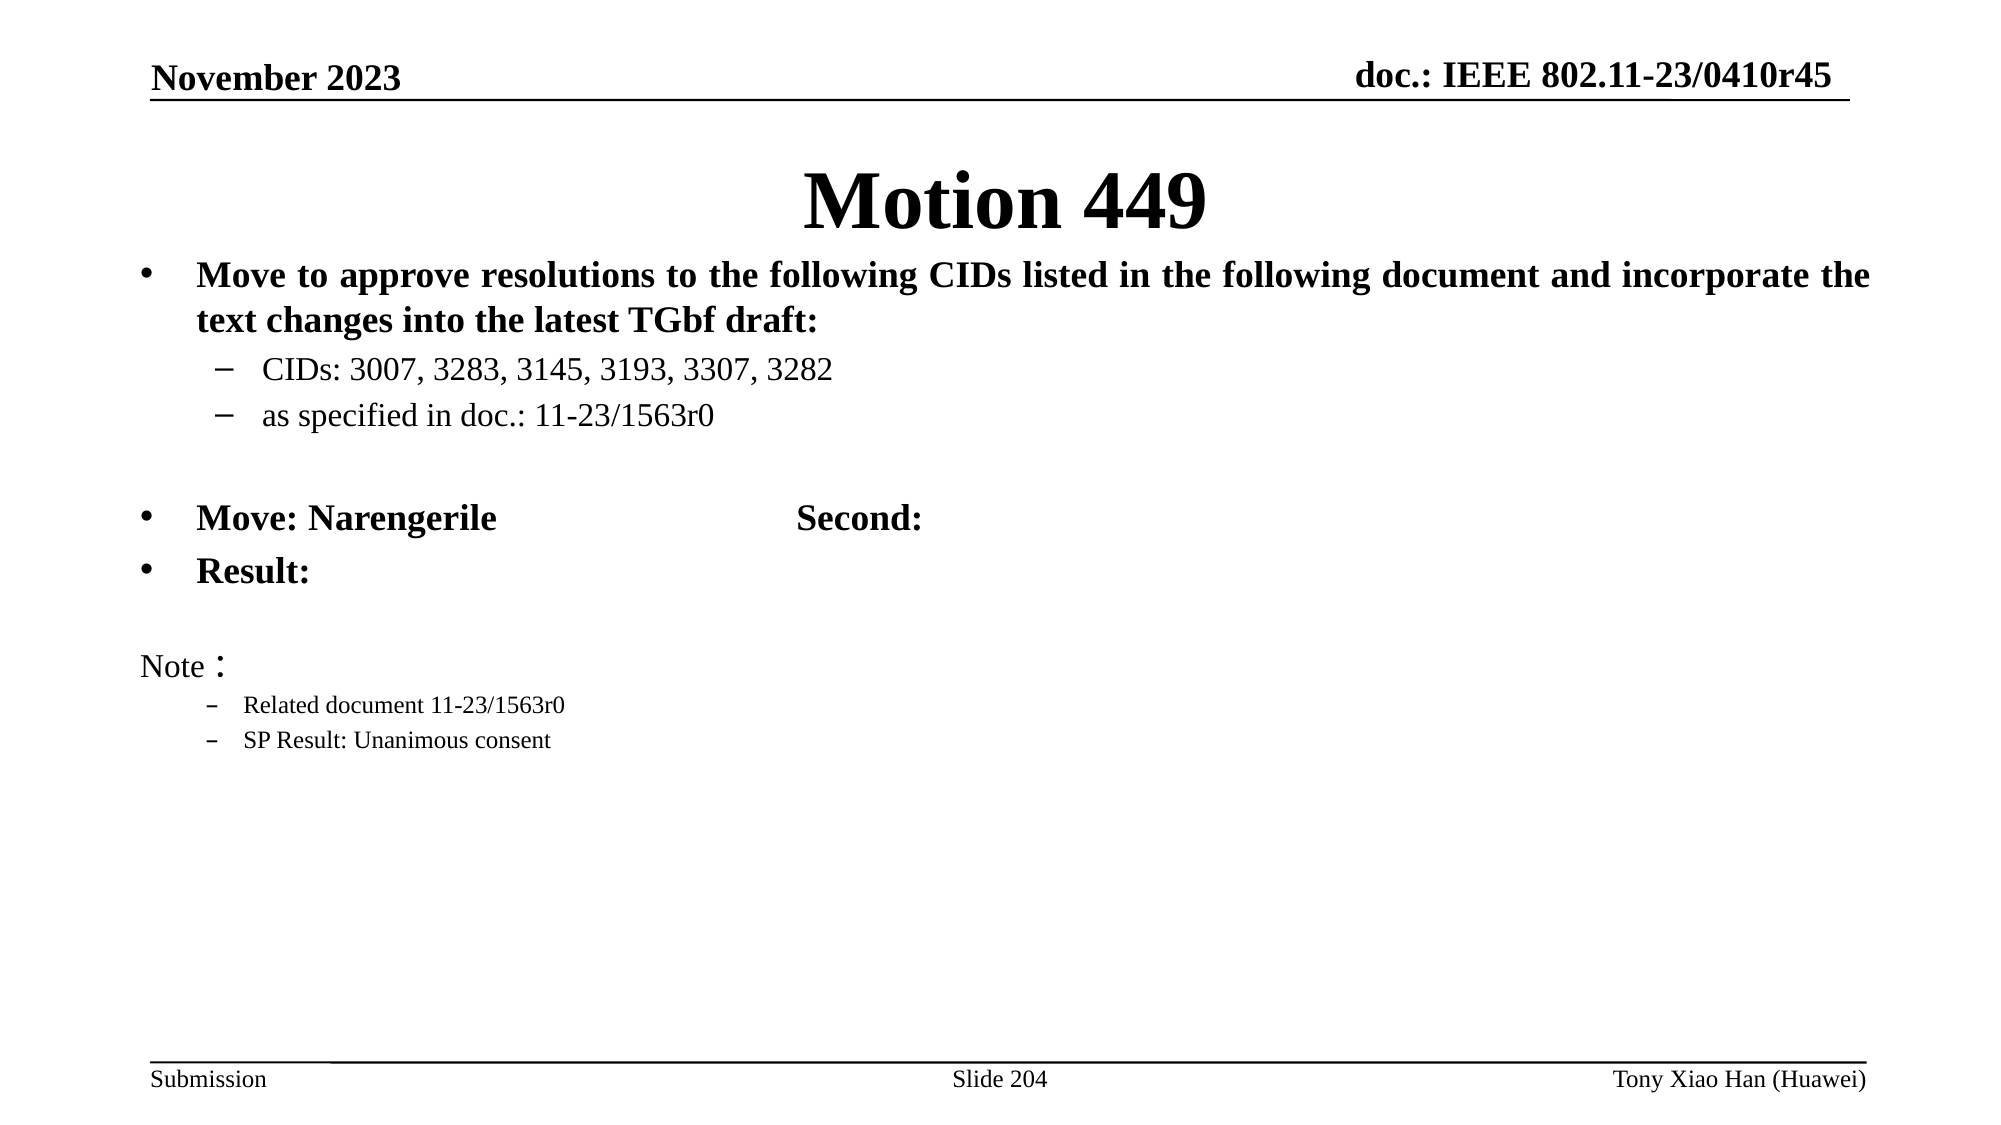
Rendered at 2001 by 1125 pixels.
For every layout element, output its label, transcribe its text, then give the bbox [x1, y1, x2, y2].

text_box Move to approve resolutions to the following CIDs listed in the following document and incorporate the text changes into the latest TGbf draft: CIDs: 3007, 3283, 3145, 3193, 3307, 3282 as specified in doc.: 11-23/1563r0 Move: Narengerile Second: Result: Note： Related document 11-23/1563r0 SP Result: Unanimous consent [125, 212, 1888, 988]
text_box Motion 449 [368, 137, 1644, 212]
